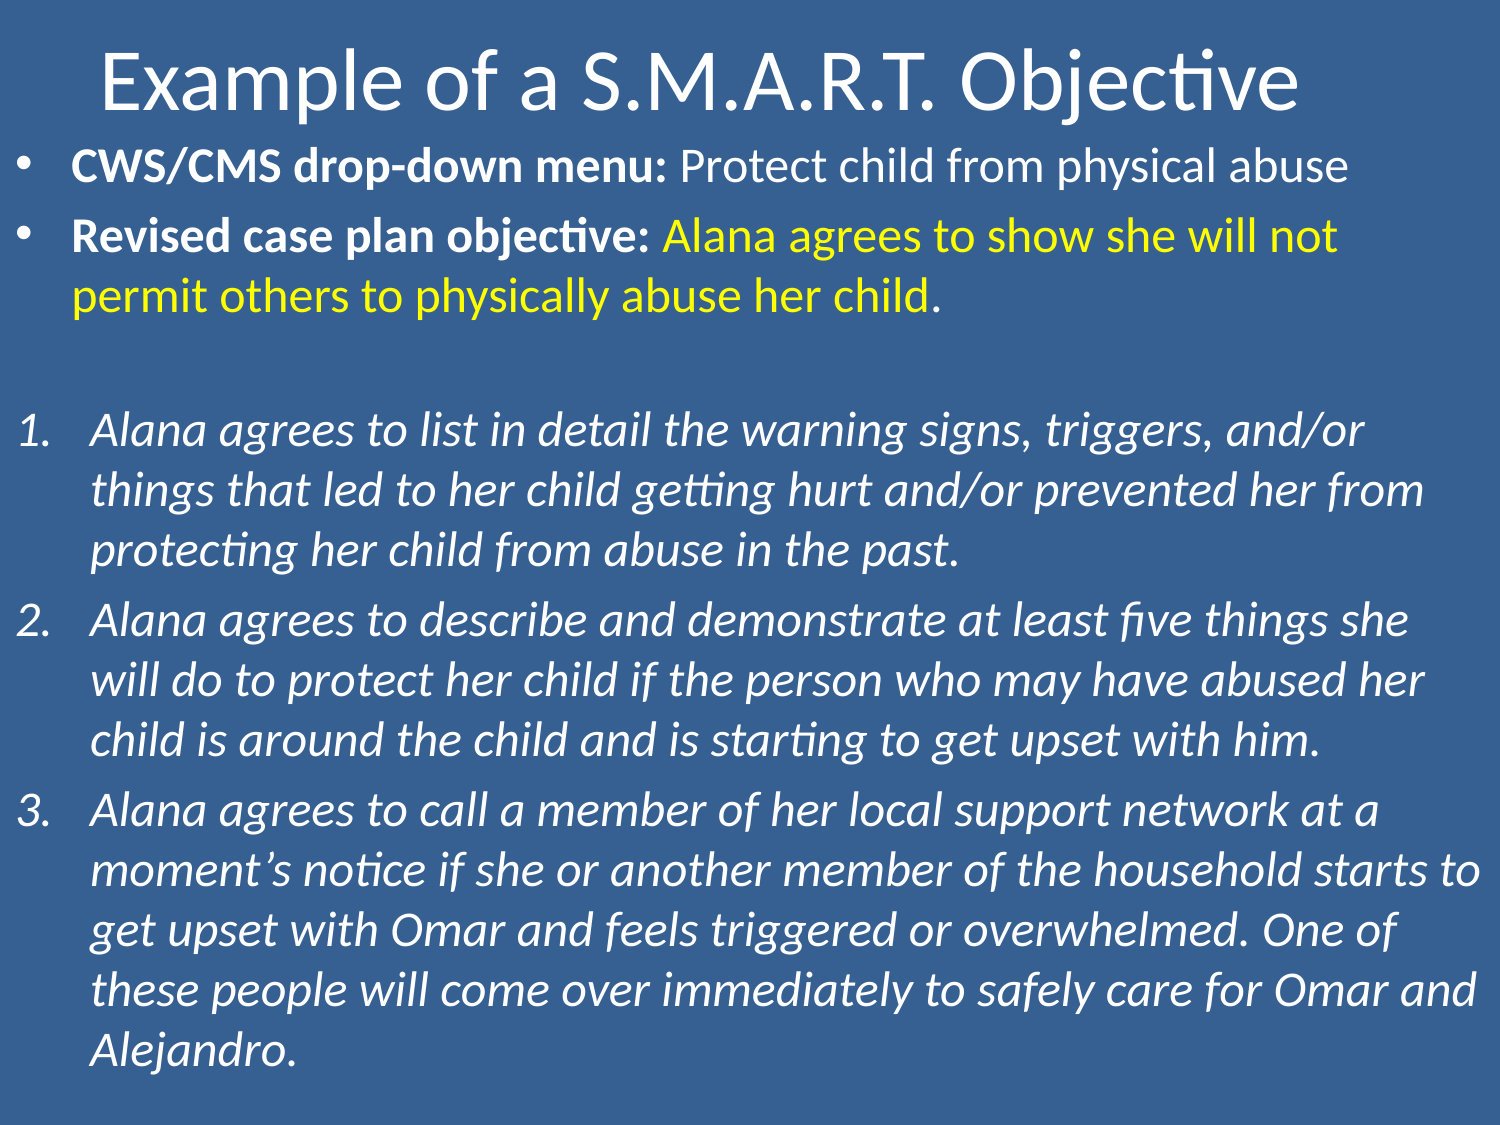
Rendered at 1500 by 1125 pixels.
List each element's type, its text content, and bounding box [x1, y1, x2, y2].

list CWS/CMS drop-down menu: Protect child from physical abuse Revised case plan objective: Alana agrees to show she will not permit others to physically abuse her child. Alana agrees to list in detail the warning signs, triggers, and/or things that led to her child getting hurt and/or prevented her from protecting her child from abuse in the past. Alana agrees to describe and demonstrate at least five things she will do to protect her child if the person who may have abused her child is around the child and is starting to get upset with him. Alana agrees to call a member of her local support network at a moment’s notice if she or another member of the household starts to get upset with Omar and feels triggered or overwhelmed. One of these people will come over immediately to safely care for Omar and Alejandro. [0, 125, 1500, 1088]
title Example of a S.M.A.R.T. Objective [83, 0, 1425, 125]
